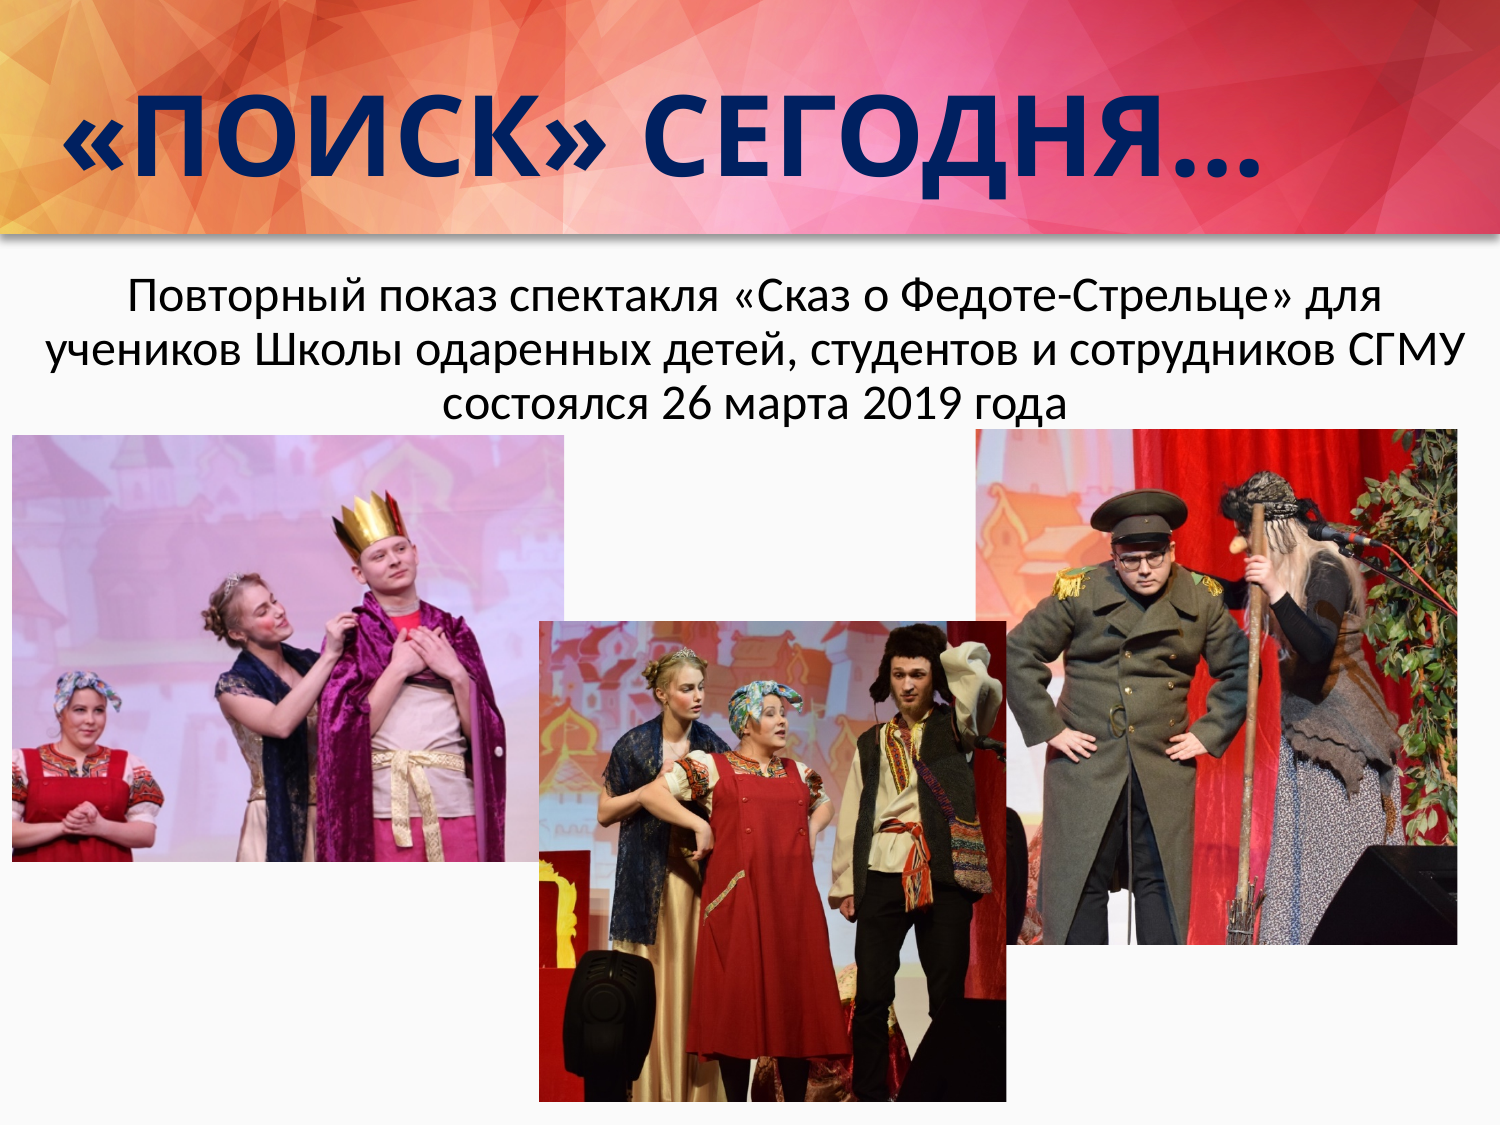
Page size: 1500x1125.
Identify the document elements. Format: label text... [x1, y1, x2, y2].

title «Поиск» сегодня… [44, 31, 1339, 249]
picture [0, 0, 1500, 234]
picture [12, 429, 1458, 1102]
list Повторный показ спектакля «Сказ о Федоте-Стрельце» для учеников Школы одаренных детей, студентов и сотрудников СГМУ состоялся 26 марта 2019 года [25, 260, 1486, 975]
